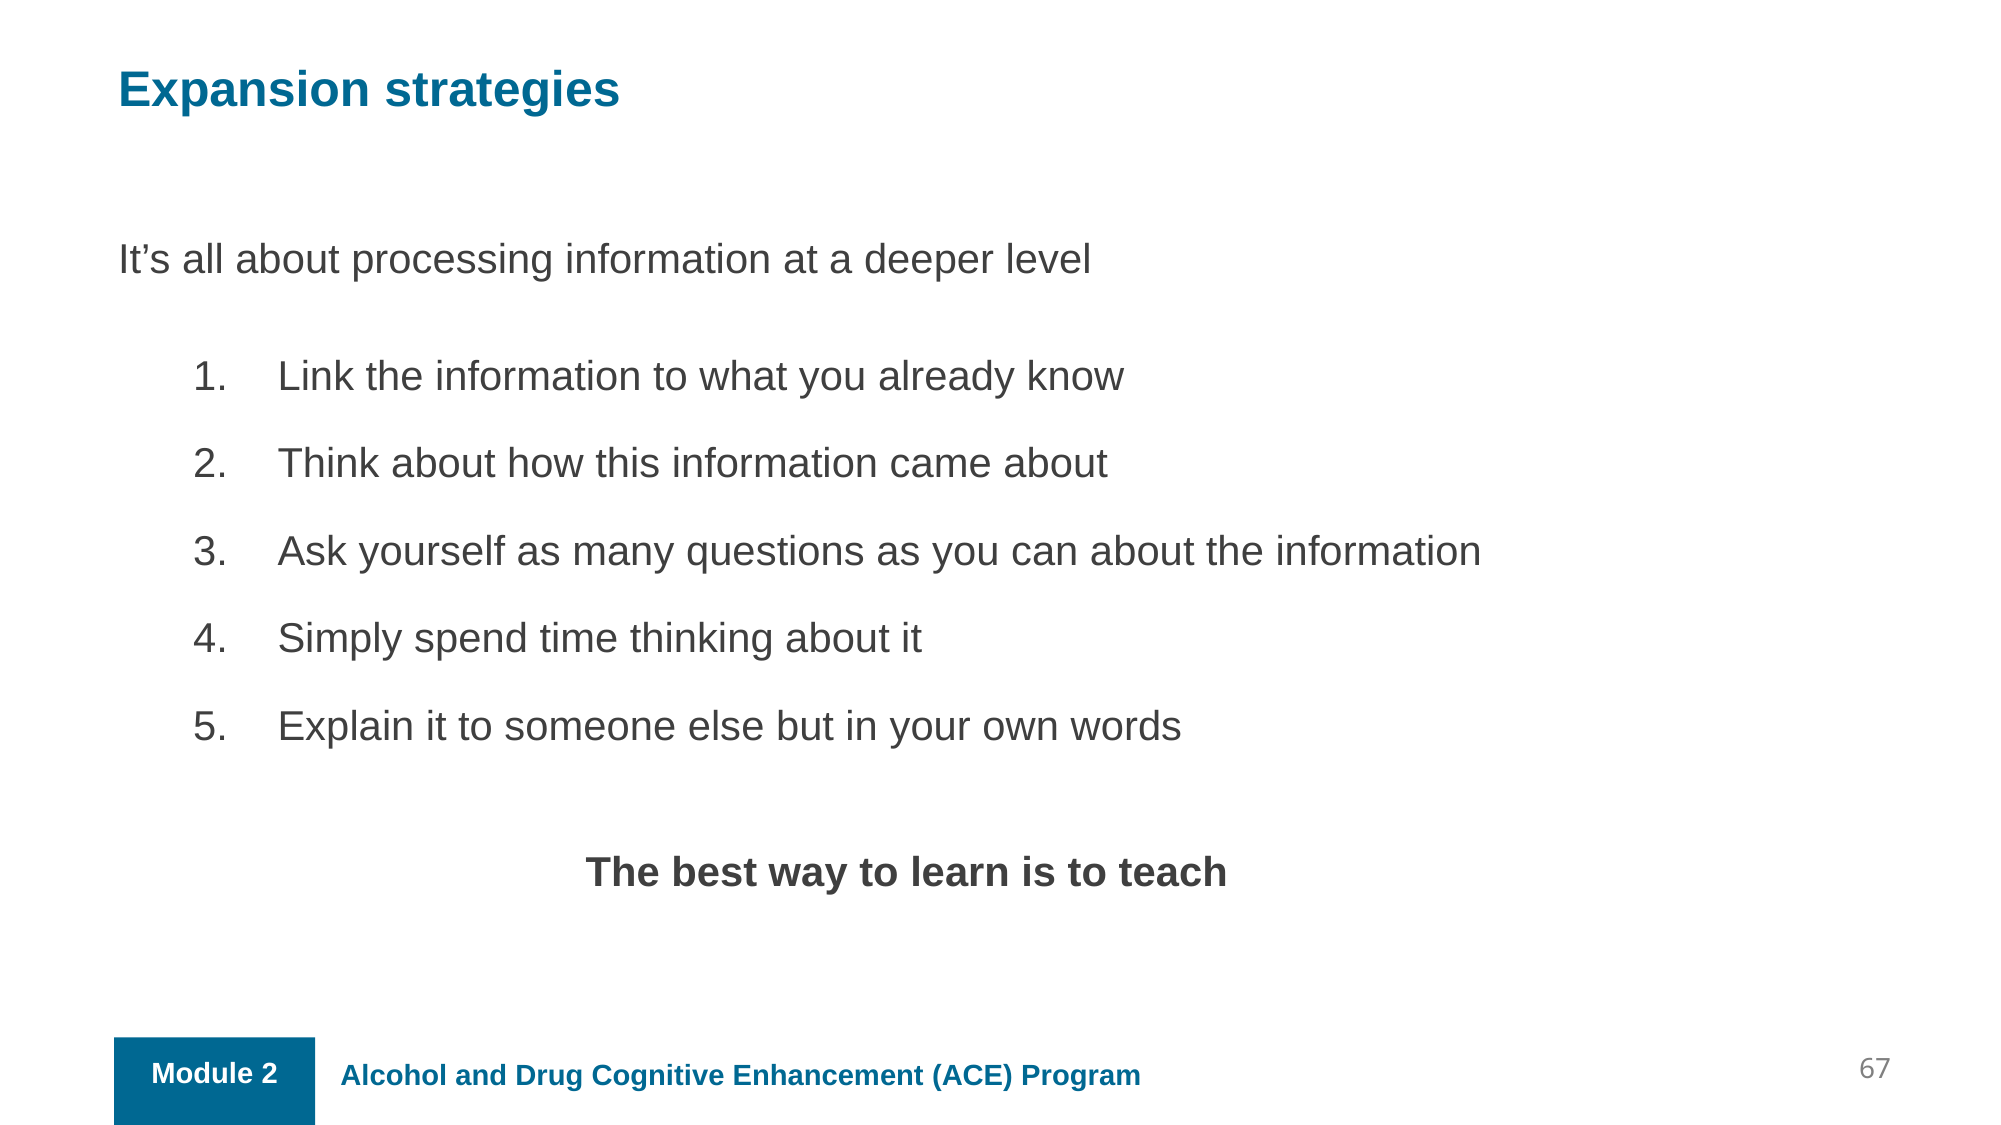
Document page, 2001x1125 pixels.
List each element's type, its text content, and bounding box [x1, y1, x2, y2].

slide_number 67 [1590, 1051, 1891, 1081]
list Expansion strategies [118, 50, 1457, 122]
list It’s all about processing information at a deeper level Link the information to what you already know Think about how this information came about Ask yourself as many questions as you can about the information Simply spend time thinking about it Explain it to someone else but in your own words The best way to learn is to teach [118, 231, 1890, 972]
